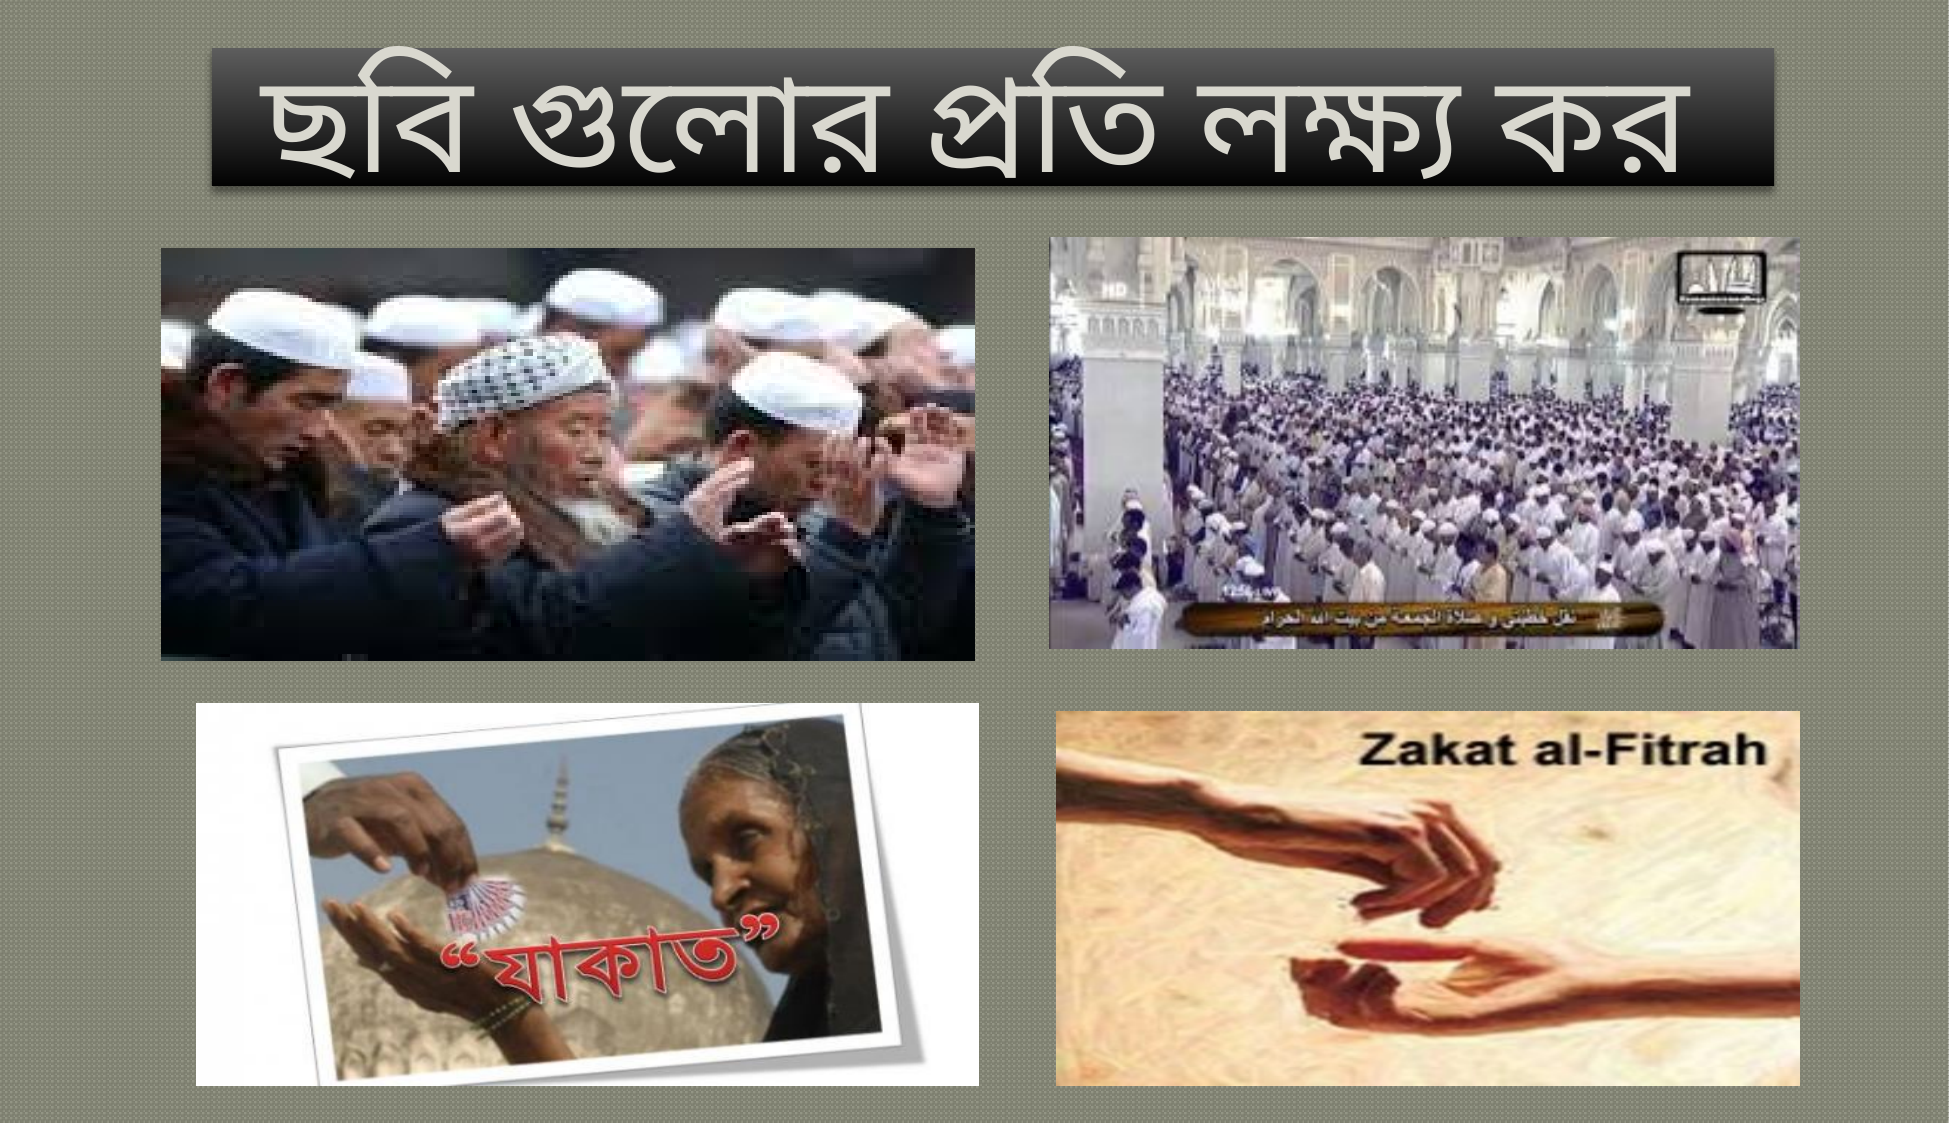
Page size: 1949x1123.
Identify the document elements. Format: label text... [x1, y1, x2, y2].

text_box ছবি গুলোর প্রতি লক্ষ্য কর [211, 48, 1775, 186]
picture [1049, 237, 1801, 649]
picture [195, 703, 980, 1087]
picture [1056, 711, 1801, 1087]
picture [161, 248, 975, 662]
